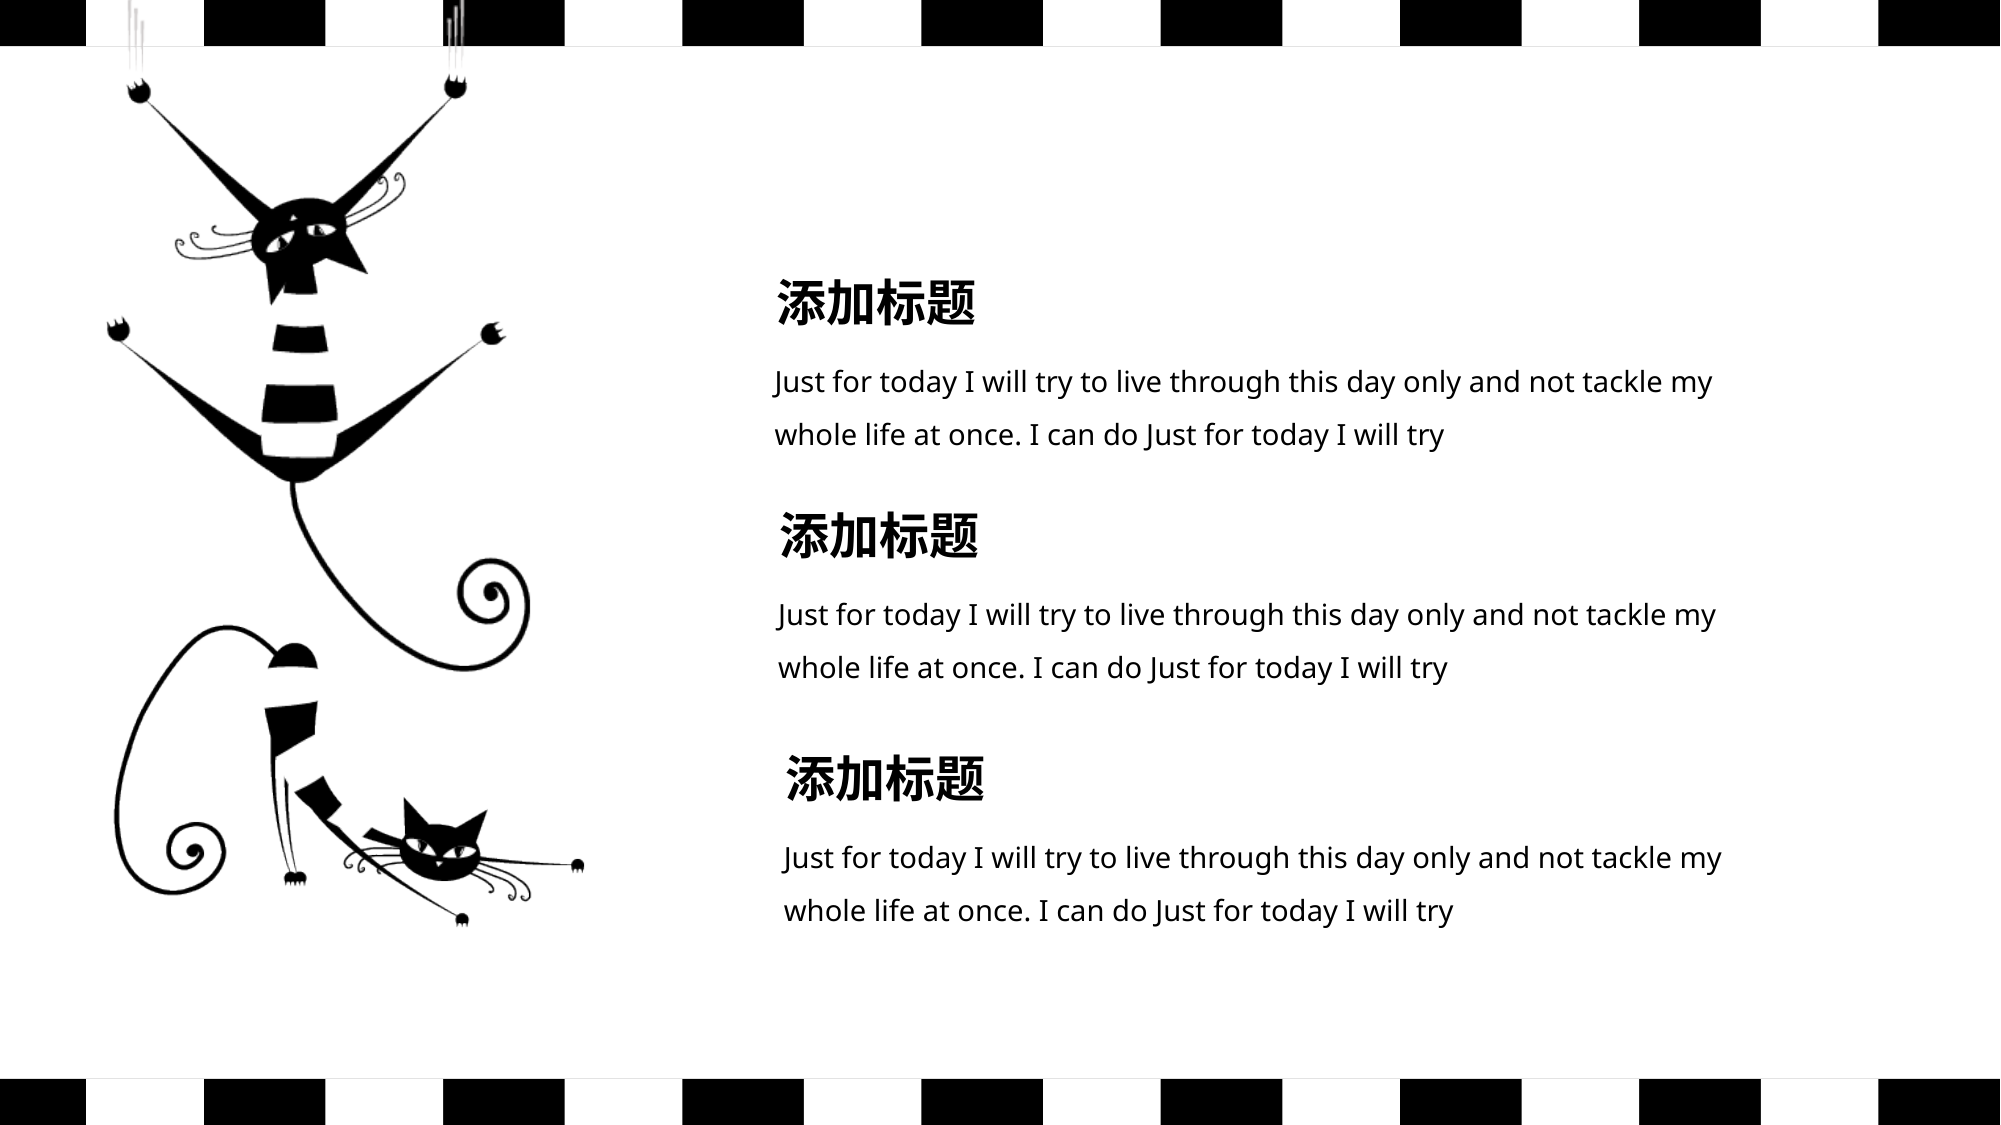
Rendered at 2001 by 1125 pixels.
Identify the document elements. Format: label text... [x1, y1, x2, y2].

text_box Just for today I will try to live through this day only and not tackle my whole life at once. I can do Just for today I will try [742, 561, 1765, 702]
text_box 添加标题 [749, 729, 1022, 803]
text_box 添加标题 [740, 253, 1013, 328]
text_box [0, 1078, 2000, 1125]
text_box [606, 0, 2000, 47]
text_box Just for today I will try to live through this day only and not tackle my whole life at once. I can do Just for today I will try [738, 328, 1761, 470]
text_box Just for today I will try to live through this day only and not tackle my whole life at once. I can do Just for today I will try [747, 803, 1770, 945]
text_box 添加标题 [743, 486, 1017, 561]
picture [0, 0, 624, 947]
